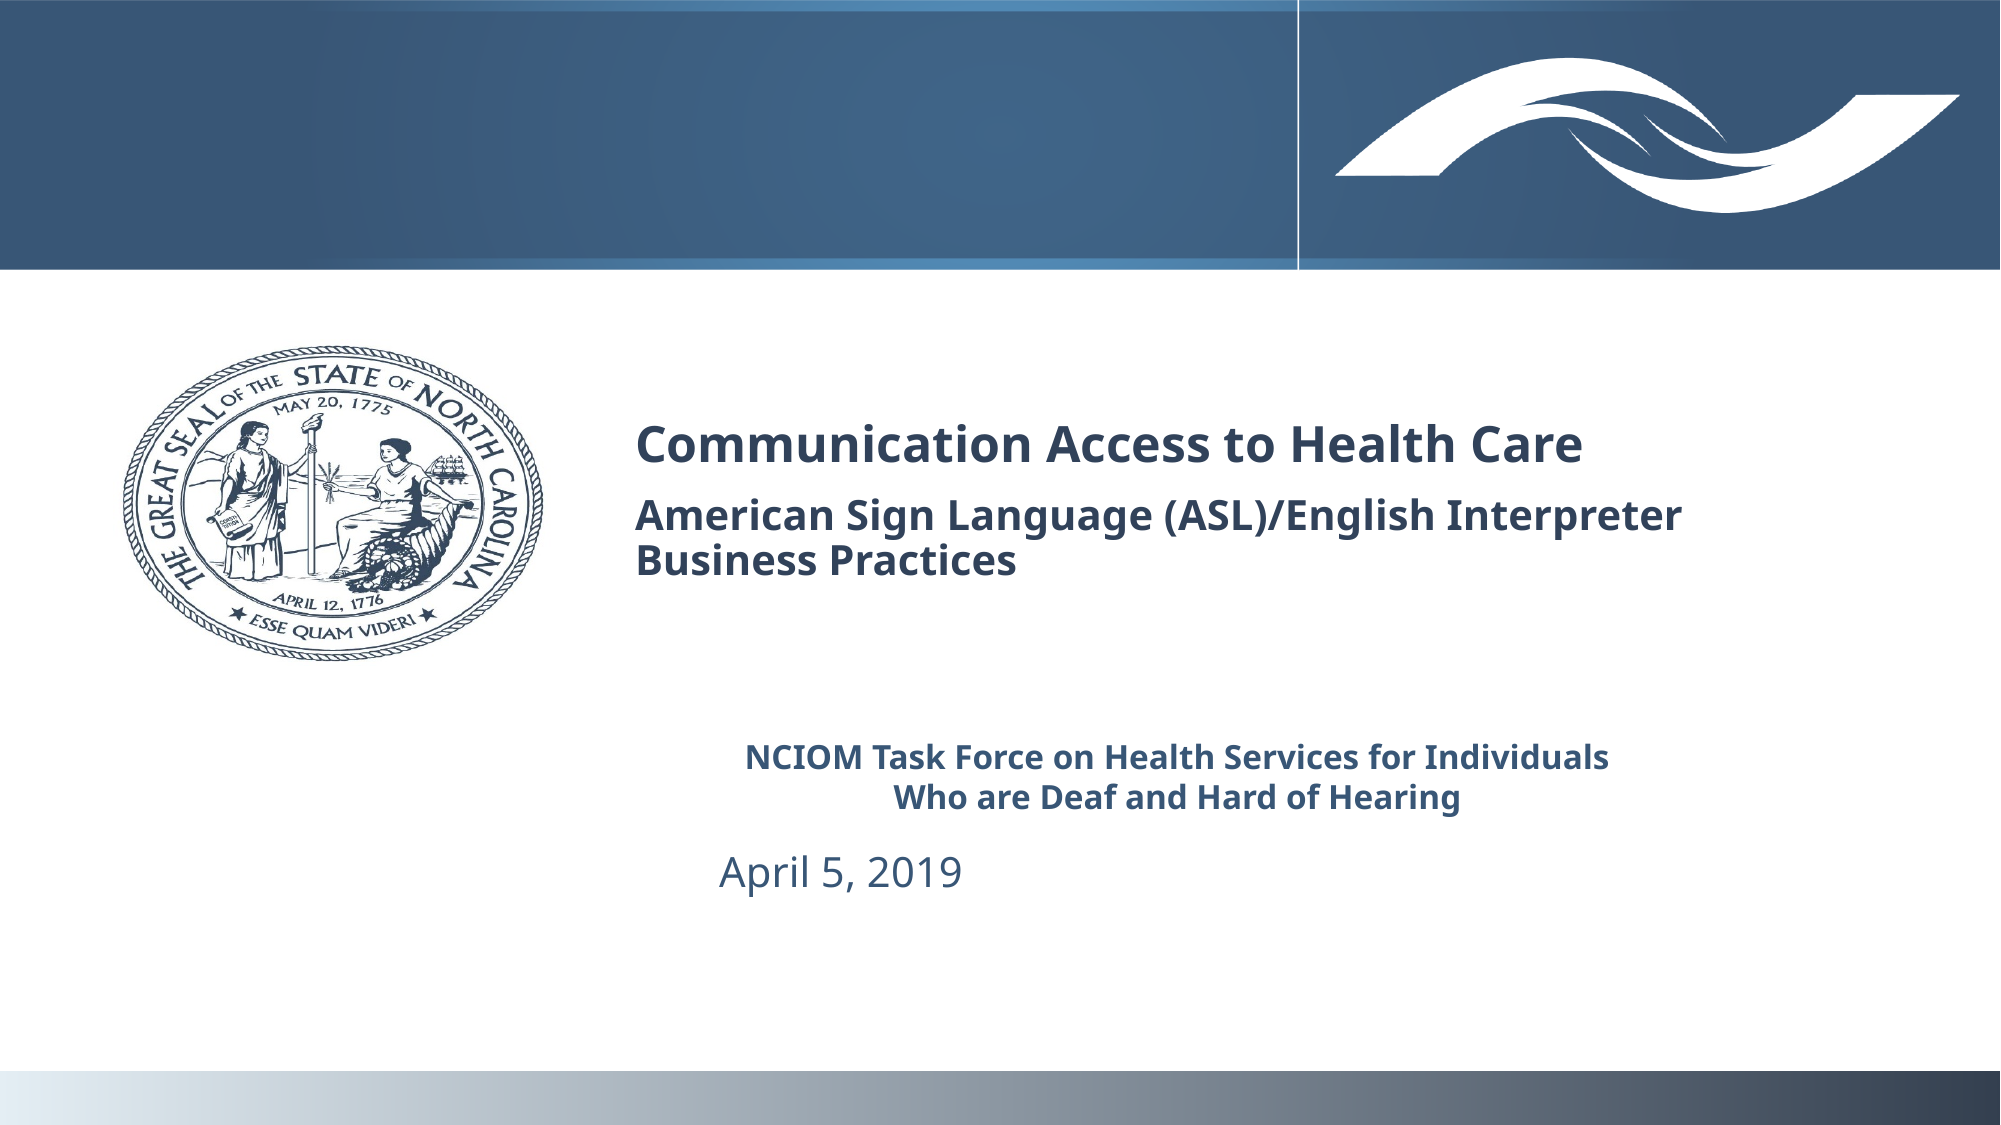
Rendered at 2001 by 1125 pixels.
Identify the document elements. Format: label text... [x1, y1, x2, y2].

list April 5, 2019 [704, 823, 1652, 904]
list NCIOM Task Force on Health Services for Individuals Who are Deaf and Hard of Hearing [704, 667, 1652, 823]
picture [113, 339, 555, 666]
picture [0, 0, 2000, 271]
list Communication Access to Health Care American Sign Language (ASL)/English Interpreter Business Practices [620, 336, 1736, 668]
